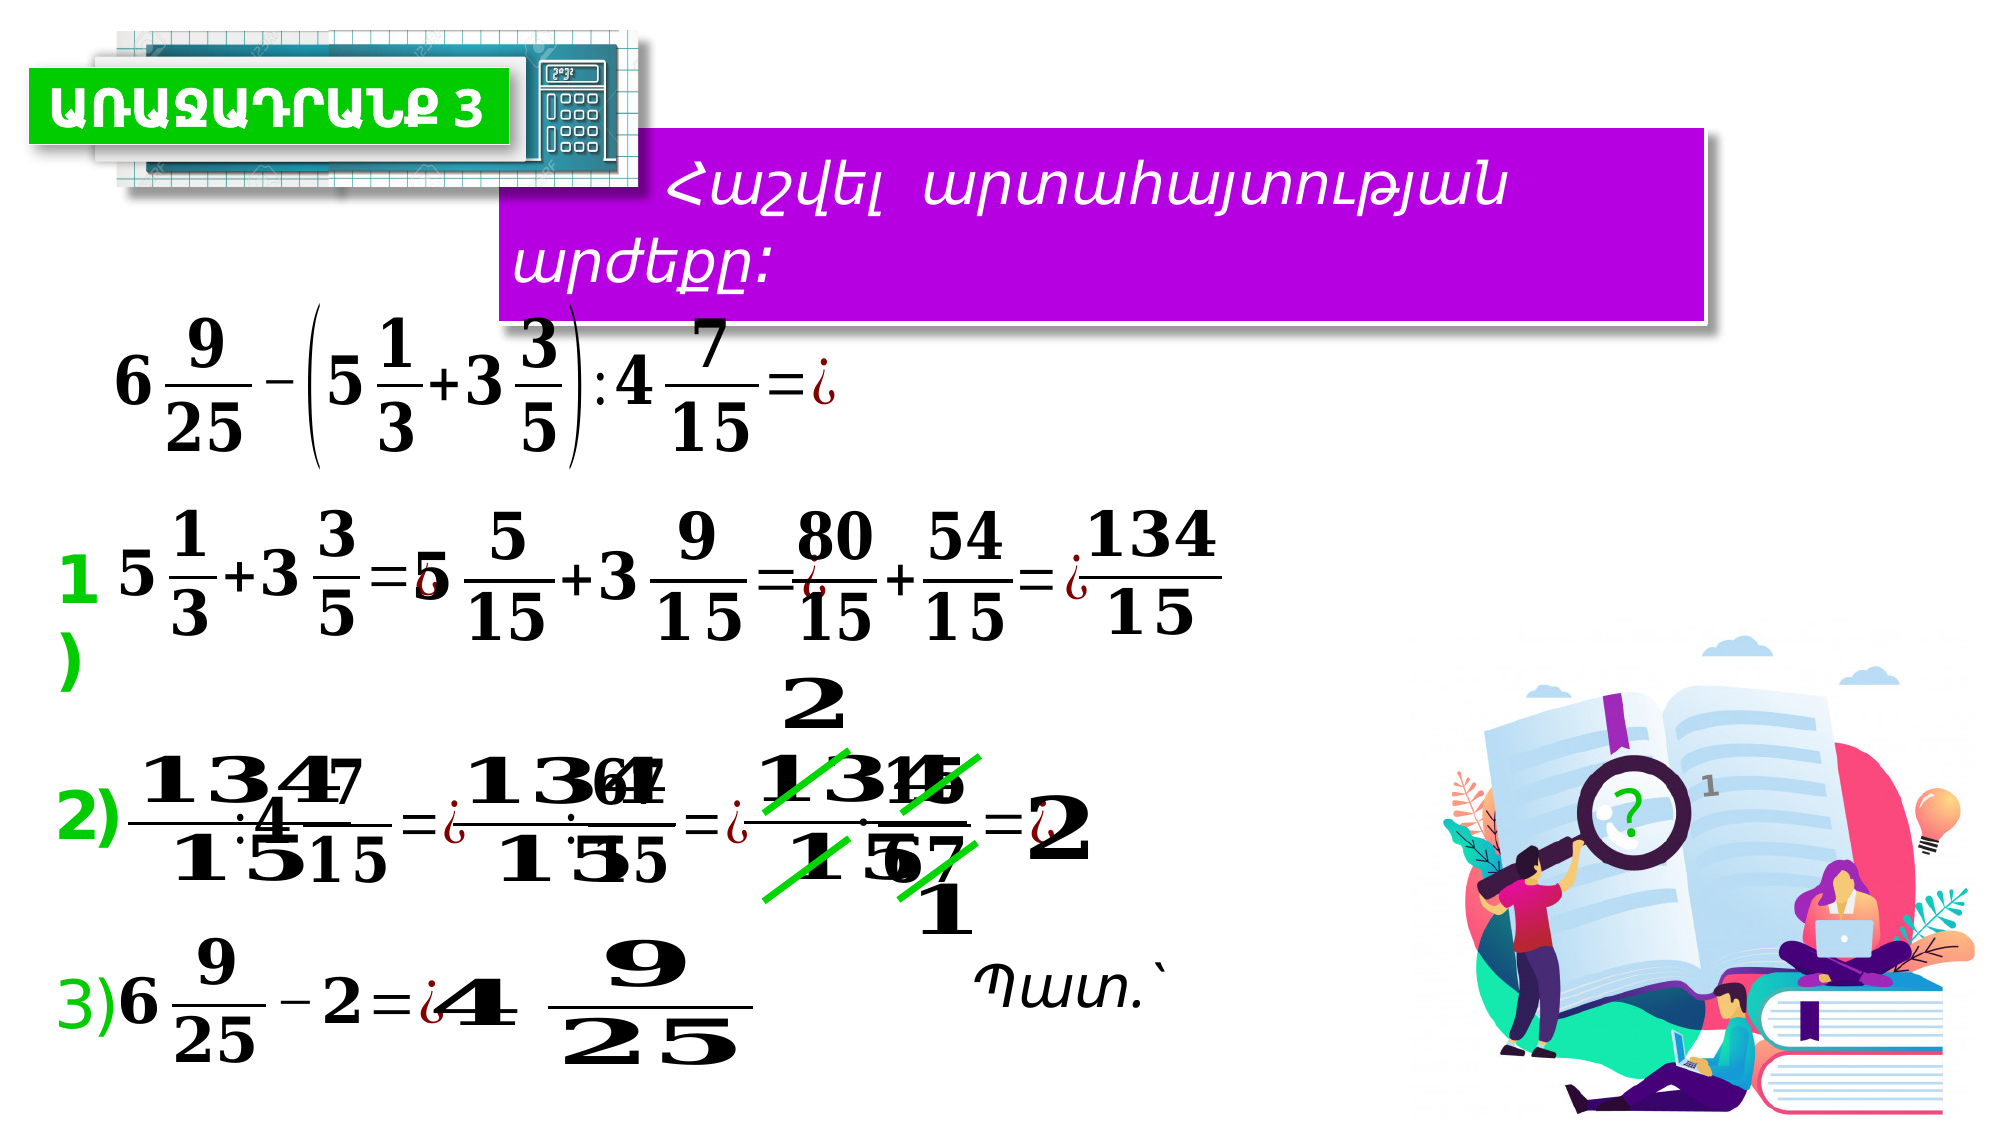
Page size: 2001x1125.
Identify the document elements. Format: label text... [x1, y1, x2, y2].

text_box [898, 842, 977, 900]
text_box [1410, 619, 1975, 1119]
text_box 1) [41, 529, 141, 705]
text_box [901, 755, 980, 814]
text_box 2) [40, 765, 140, 860]
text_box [763, 838, 850, 902]
text_box [1, 5, 2000, 1125]
text_box Հաշվել արտահայտության արժեքը: [496, 126, 1706, 324]
text_box 3) [40, 954, 140, 1050]
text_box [28, 30, 639, 187]
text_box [763, 750, 850, 814]
